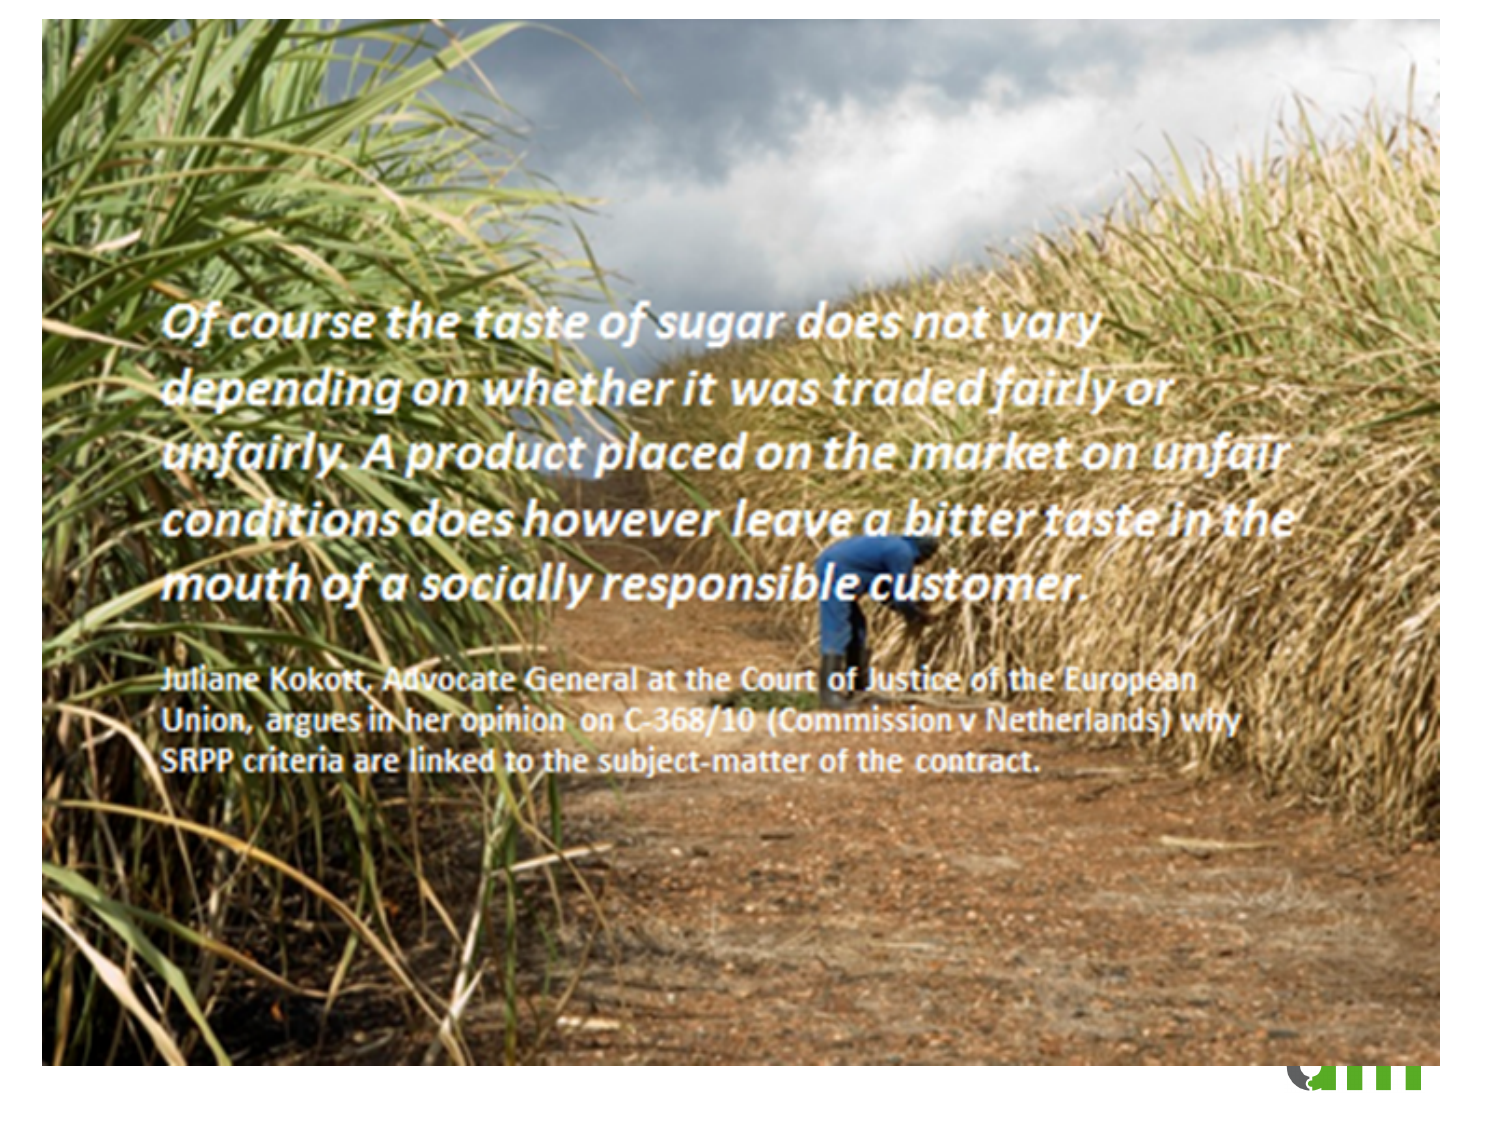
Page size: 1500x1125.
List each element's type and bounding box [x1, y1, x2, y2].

picture [41, 18, 1440, 1093]
